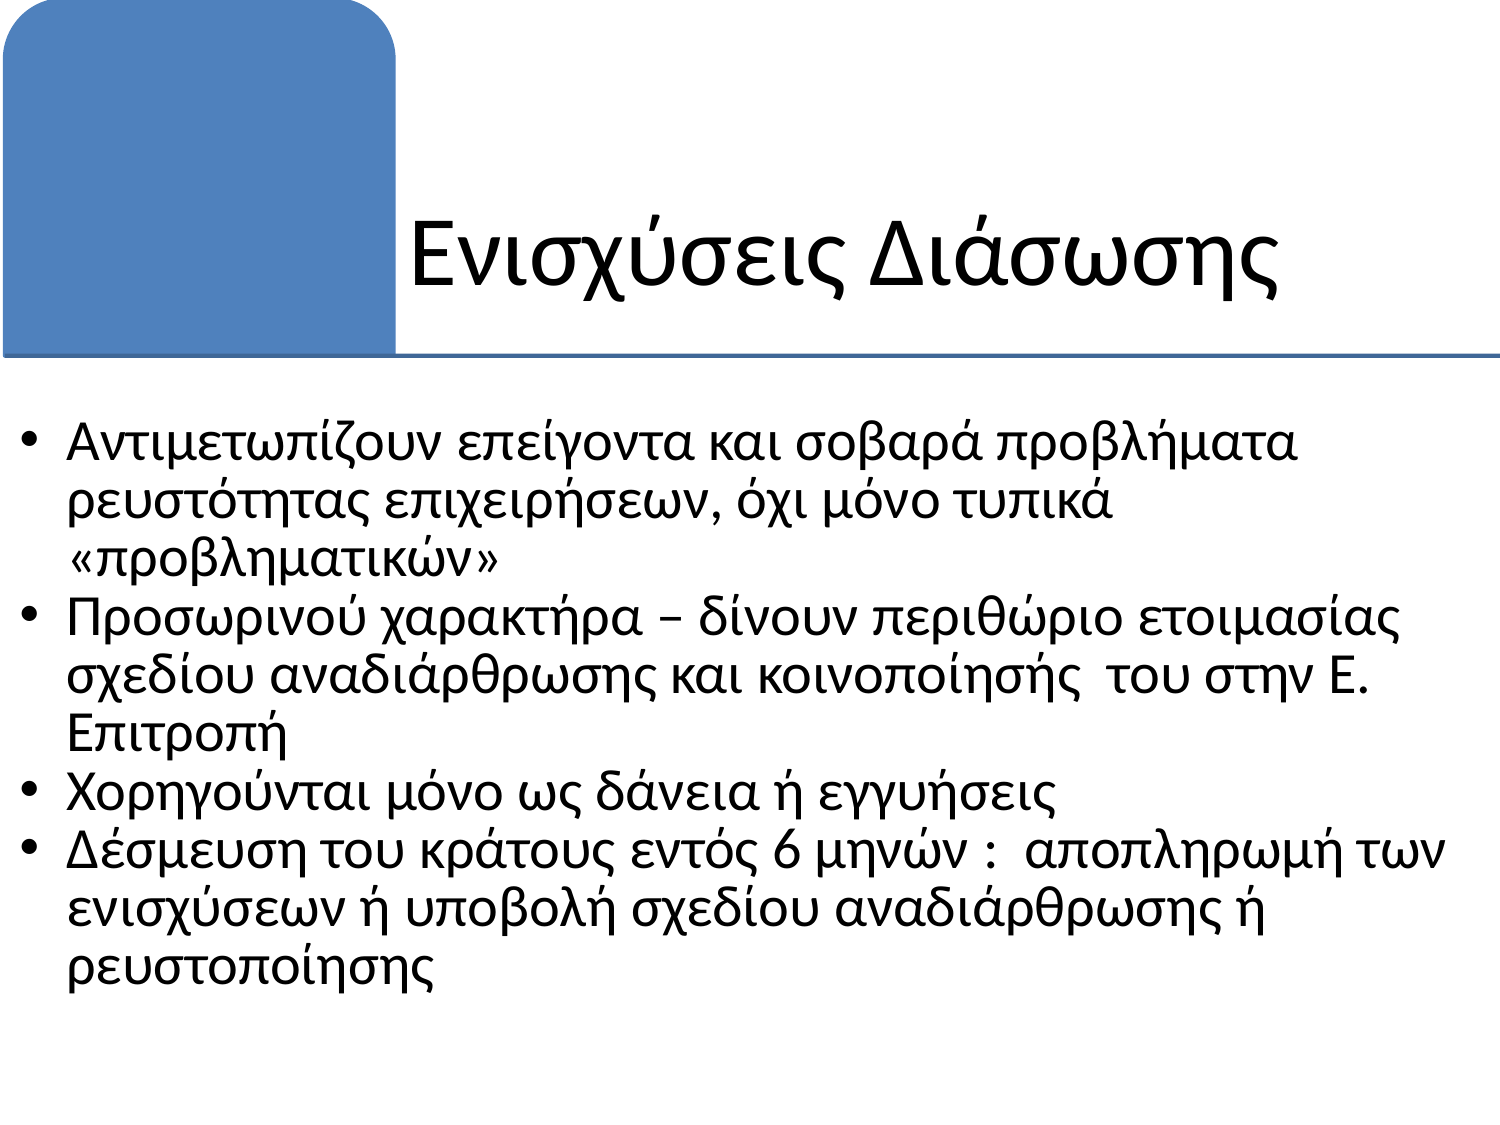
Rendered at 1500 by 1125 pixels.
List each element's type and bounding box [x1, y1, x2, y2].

text_box [4, 0, 1500, 1121]
